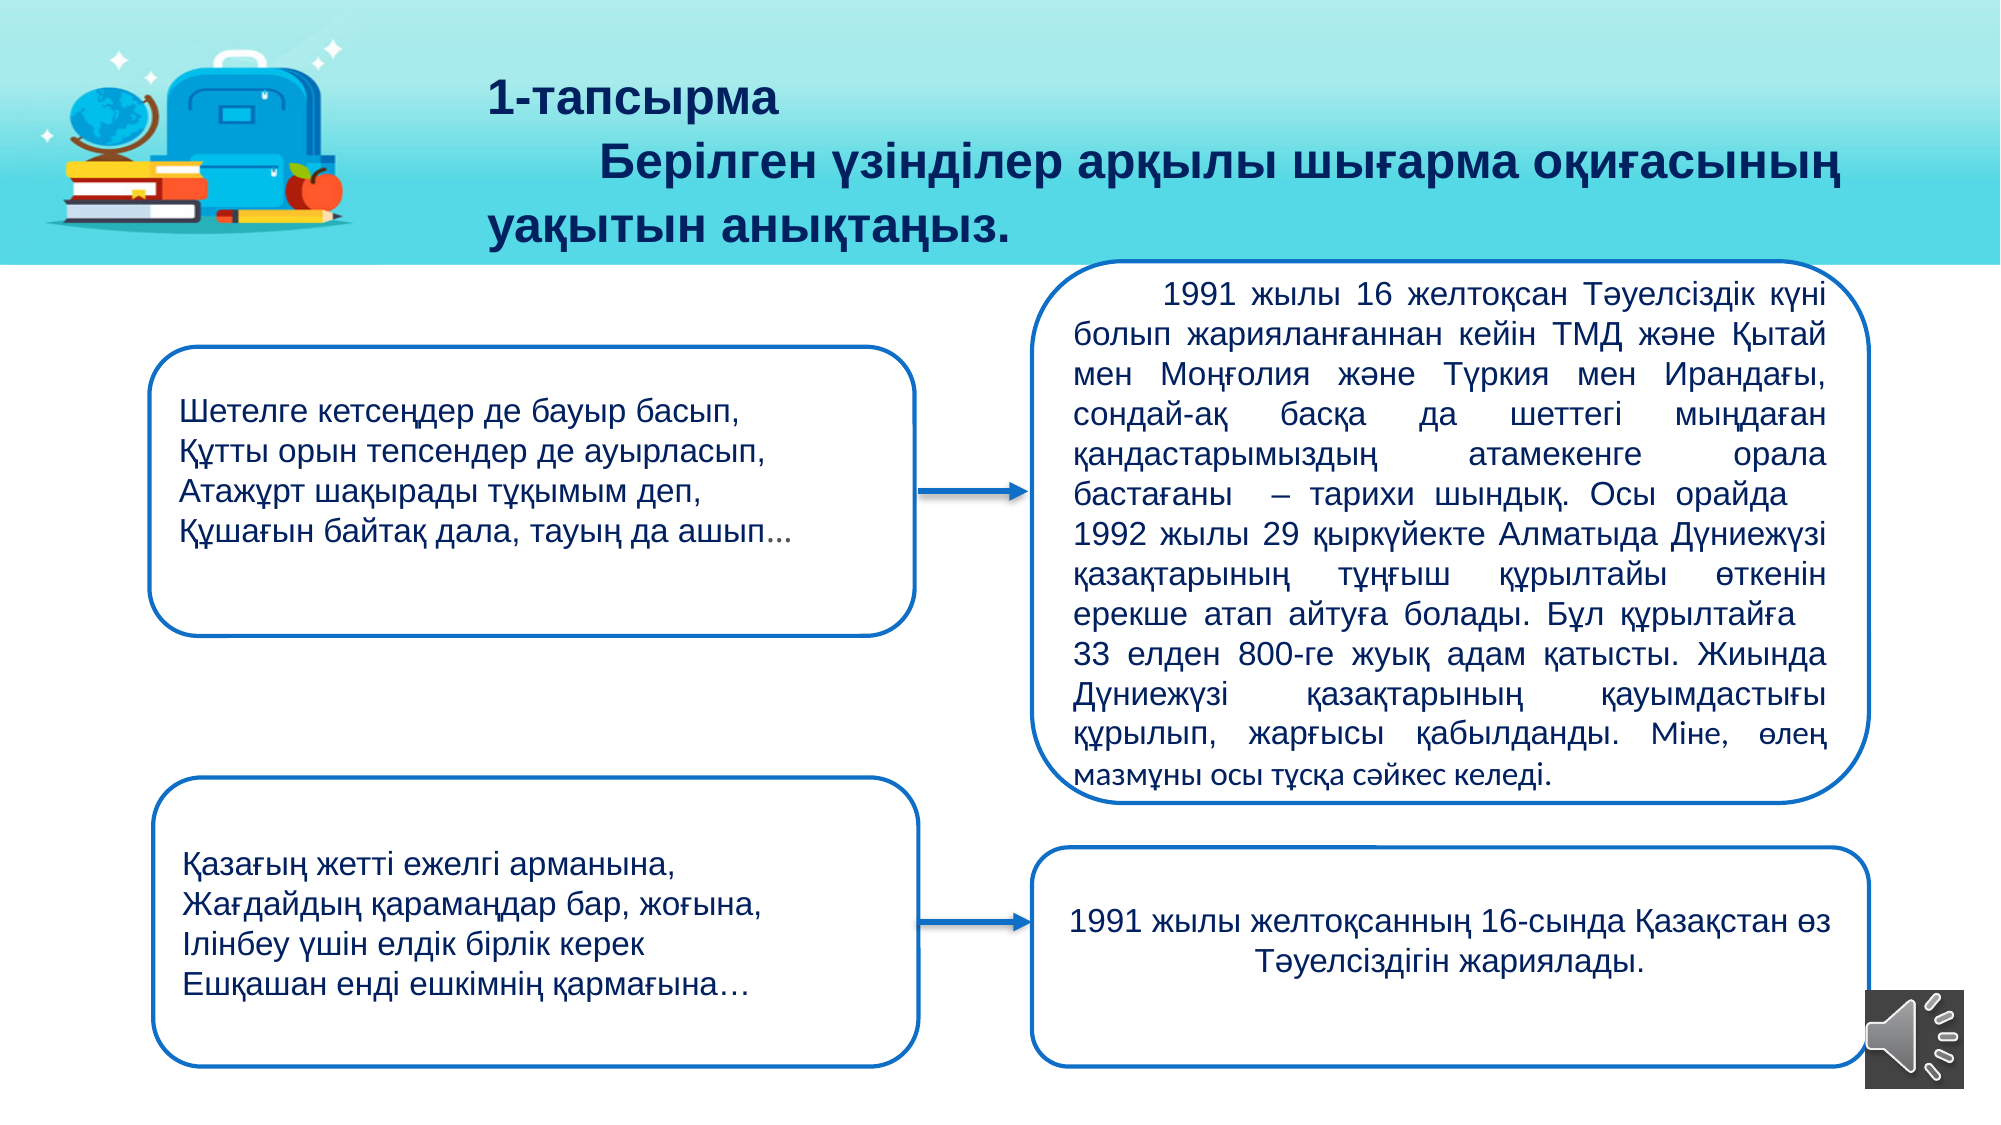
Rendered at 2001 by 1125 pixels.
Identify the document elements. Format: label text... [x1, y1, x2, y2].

text_box Қазағың жетті ежелгі арманына, Жағдайдың қарамаңдар бар, жоғына, Ілінбеу үшін елдік бірлік керек Ешқашан енді ешкімнің қармағына… [151, 775, 921, 1069]
text_box [147, 344, 917, 639]
text_box 1991 жылы желтоқсанның 16-сында Қазақстан өз Тәуелсіздігін жариялады. [1029, 845, 1872, 1069]
text_box 1991 жылы 16 желтоқсан Тәуелсіздік күні болып жарияланғаннан кейін ТМД және Қытай мен Моңғолия және Түркия мен Ирандағы, сондай-ақ басқа да шеттегі мыңдаған қандастарымыздың атамекенге орала бастағаны – тарихи шындық. Осы орайда 1992 жылы 29 қыркүйекте Алматыда Дүниежүзі қазақтарының тұңғыш құрылтайы өткенін ерекше атап айтуға болады. Бұл құрылтайға 33 елден 800-ге жуық адам қатысты. Жиында Дүниежүзі қазақтарының қауымдастығы құрылып, жарғысы қабылданды. Міне, өлең мазмұны осы тұсқа сәйкес келеді. [1029, 259, 1872, 806]
text_box Шетелге кетсеңдер де бауыр басып, Құтты орын тепсендер де ауырласып, Атажұрт шақырады тұқымым деп, Құшағын байтақ дала, тауың да ашып… [164, 382, 908, 557]
text_box 1-тапсырма Берілген үзінділер арқылы шығарма оқиғасының уақытын анықтаңыз. [472, 57, 1892, 260]
picture [0, 0, 2001, 1125]
